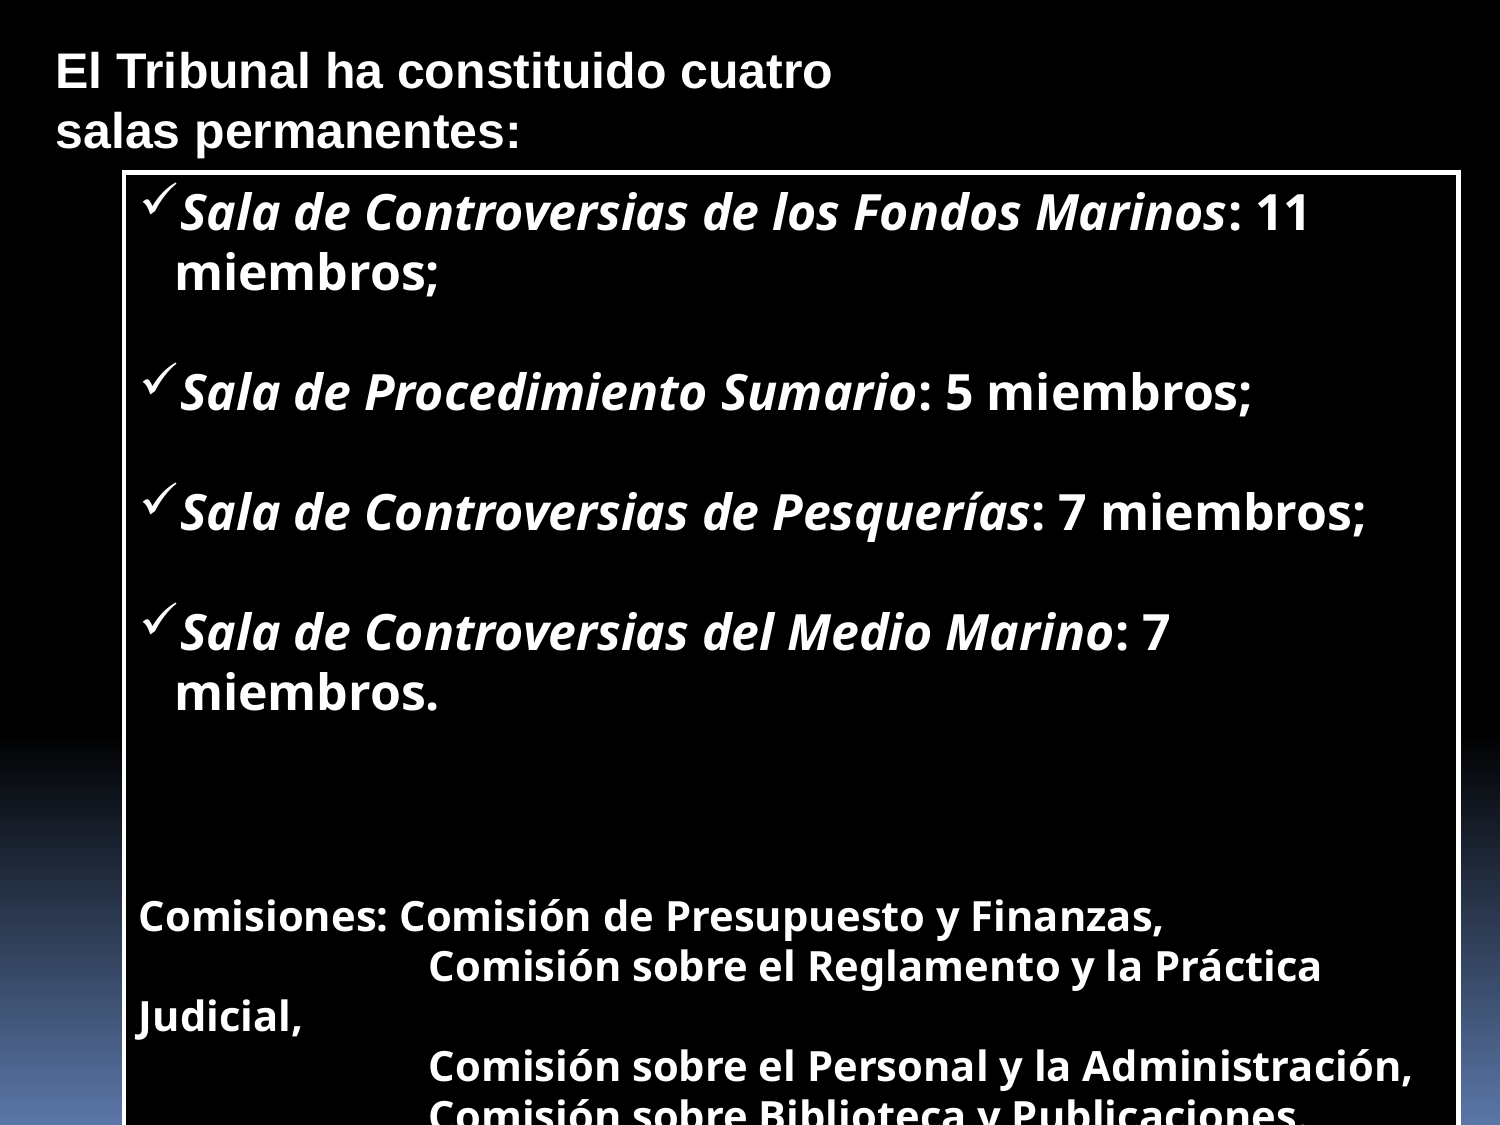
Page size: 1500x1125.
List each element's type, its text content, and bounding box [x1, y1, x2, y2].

text_box Sala de Controversias de los Fondos Marinos: 11 miembros; Sala de Procedimiento Sumario: 5 miembros; Sala de Controversias de Pesquerías: 7 miembros; Sala de Controversias del Medio Marino: 7 miembros. Comisiones: Comisión de Presupuesto y Finanzas, Comisión sobre el Reglamento y la Práctica Judicial, Comisión sobre el Personal y la Administración, Comisión sobre Biblioteca y Publicaciones. [123, 172, 1459, 1125]
text_box El Tribunal ha constituido cuatro salas permanentes: [41, 30, 904, 166]
